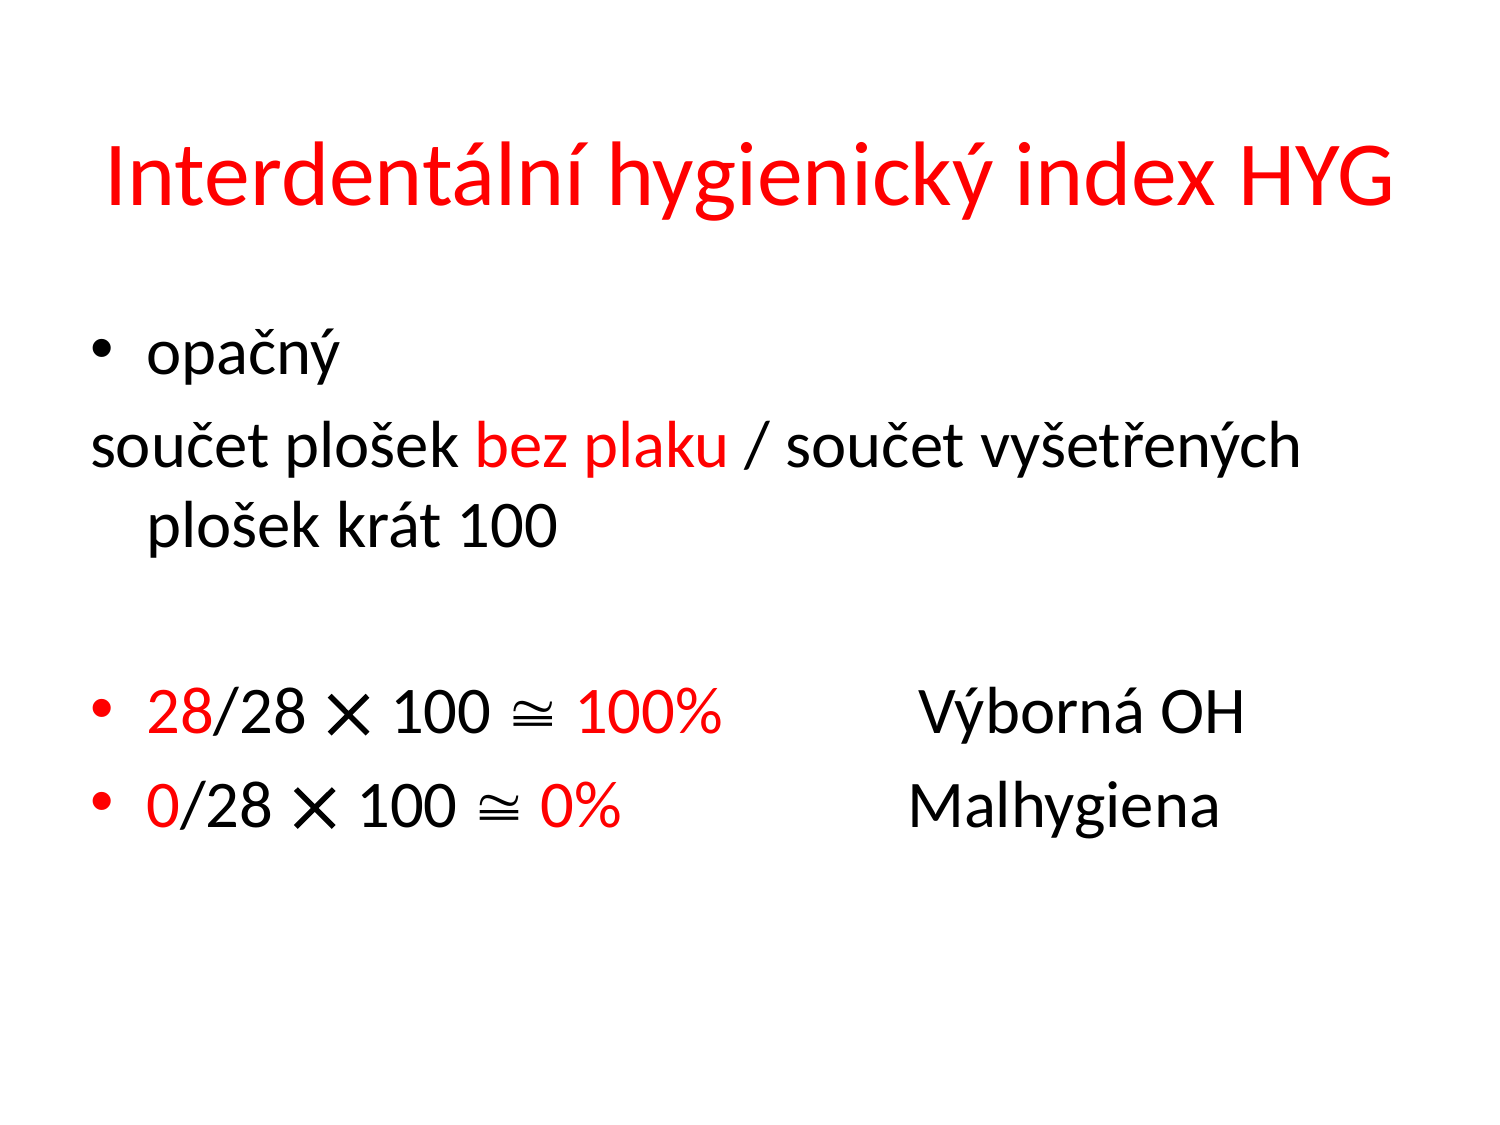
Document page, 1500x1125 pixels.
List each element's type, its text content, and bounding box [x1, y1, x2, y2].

title Interdentální hygienický index HYG [75, 75, 1425, 263]
list opačný součet plošek bez plaku / součet vyšetřených plošek krát 100 28/28  100  100% Výborná OH 0/28  100  0% Malhygiena [75, 299, 1425, 1043]
